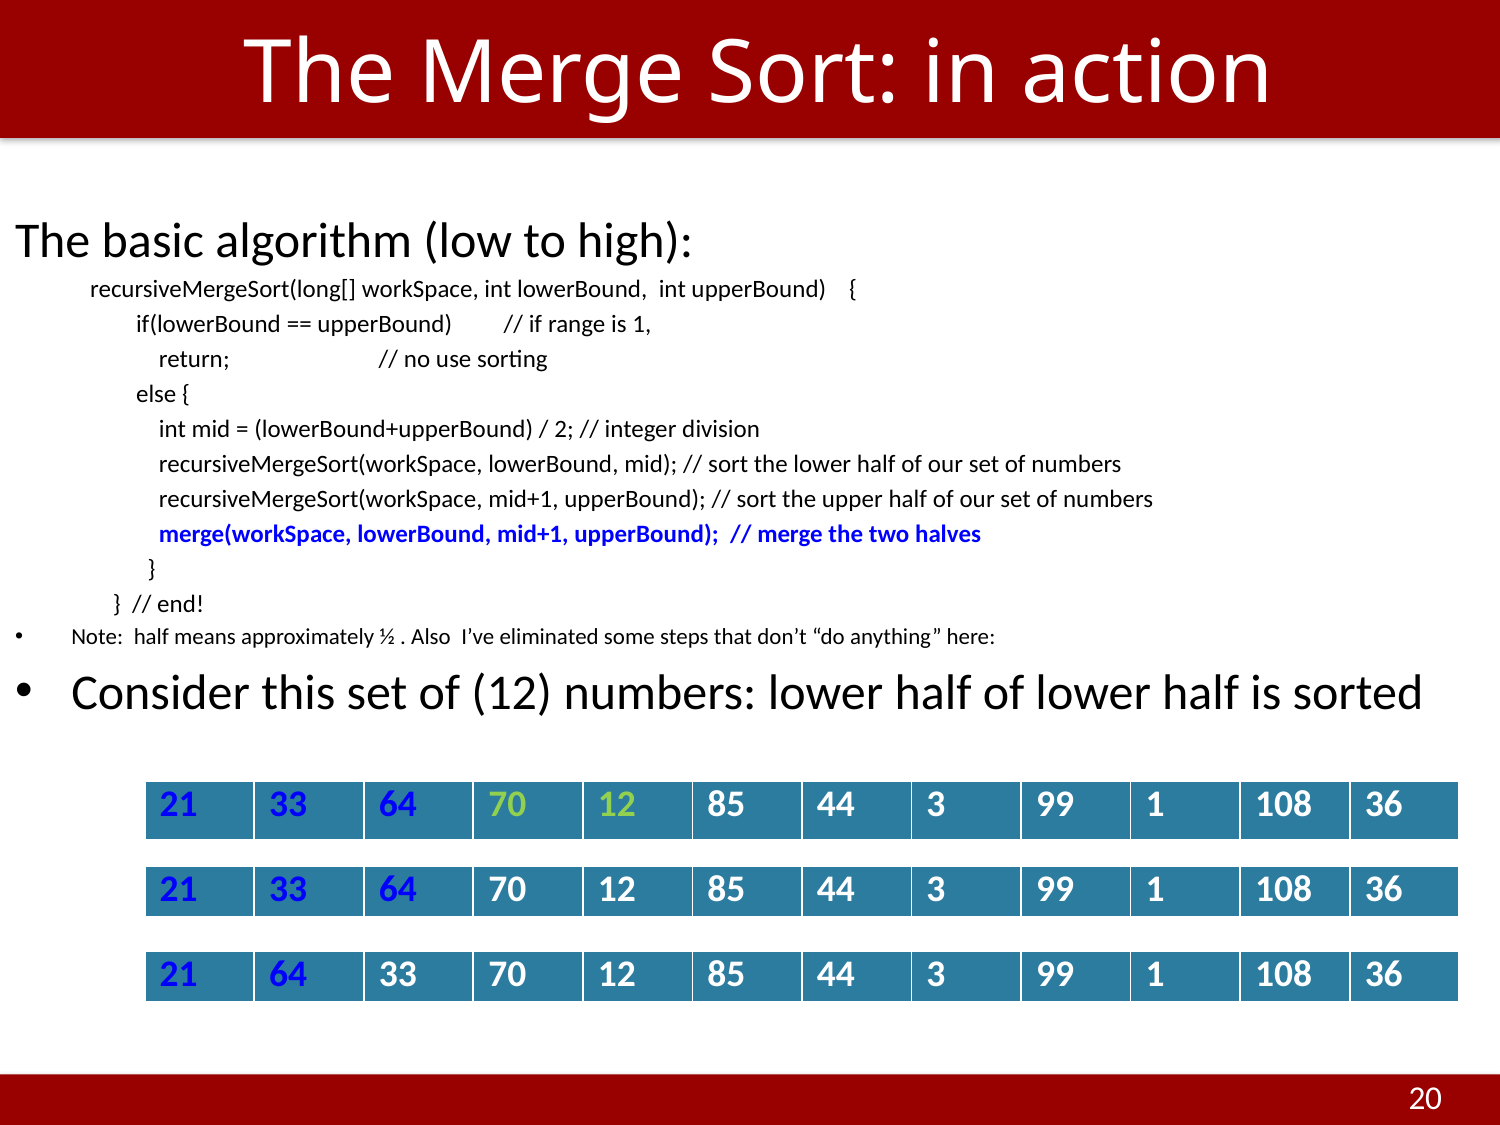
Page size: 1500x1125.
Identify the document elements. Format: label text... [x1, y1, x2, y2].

table_header 12 [584, 782, 692, 839]
text_box The basic algorithm (low to high): recursiveMergeSort(long[] workSpace, int lowerBound, int upperBound) { if(lowerBound == upperBound) // if range is 1, return; // no use sorting else { int mid = (lowerBound+upperBound) / 2; // integer division recursiveMergeSort(workSpace, lowerBound, mid); // sort the lower half of our set of numbers recursiveMergeSort(workSpace, mid+1, upperBound); // sort the upper half of our set of numbers merge(workSpace, lowerBound, mid+1, upperBound); // merge the two halves } } // end! Note: half means approximately ½ . Also I’ve eliminated some steps that don’t “do anything” here: Consider this set of (12) numbers: lower half of lower half is sorted [0, 140, 1500, 1067]
table_header 33 [255, 867, 363, 916]
table_header 85 [693, 867, 801, 916]
table_header 3 [912, 867, 1020, 916]
table_header 36 [1351, 952, 1458, 1001]
table_header 3 [912, 952, 1020, 1001]
table_header 33 [365, 952, 472, 1001]
table_header 21 [146, 867, 253, 916]
table_header 108 [1241, 952, 1349, 1001]
table_header 33 [255, 782, 363, 839]
table_header 70 [474, 782, 582, 839]
table_header 85 [693, 952, 801, 1001]
table_header 1 [1131, 867, 1239, 916]
table_header 70 [474, 952, 582, 1001]
table_header 85 [693, 782, 801, 839]
table_header 12 [584, 867, 692, 916]
table_header 21 [146, 952, 253, 1001]
table_header 70 [474, 867, 582, 916]
table_header 1 [1131, 952, 1239, 1001]
table_header 64 [365, 782, 472, 839]
table_header 99 [1022, 782, 1130, 839]
table_header 44 [803, 782, 911, 839]
title The Merge Sort: in action [57, 0, 1460, 140]
table_header 44 [803, 952, 911, 1001]
table_header 108 [1241, 867, 1349, 916]
table_header 3 [912, 782, 1020, 839]
table_header 99 [1022, 952, 1130, 1001]
table_header 1 [1131, 782, 1239, 839]
table_header 64 [365, 867, 472, 916]
table_header 12 [584, 952, 692, 1001]
table_header 64 [255, 952, 363, 1001]
table_header 108 [1241, 782, 1349, 839]
table_header 36 [1351, 867, 1458, 916]
table_header 44 [803, 867, 911, 916]
table_header 21 [146, 782, 253, 839]
table_header 99 [1022, 867, 1130, 916]
table_header 36 [1351, 782, 1458, 839]
